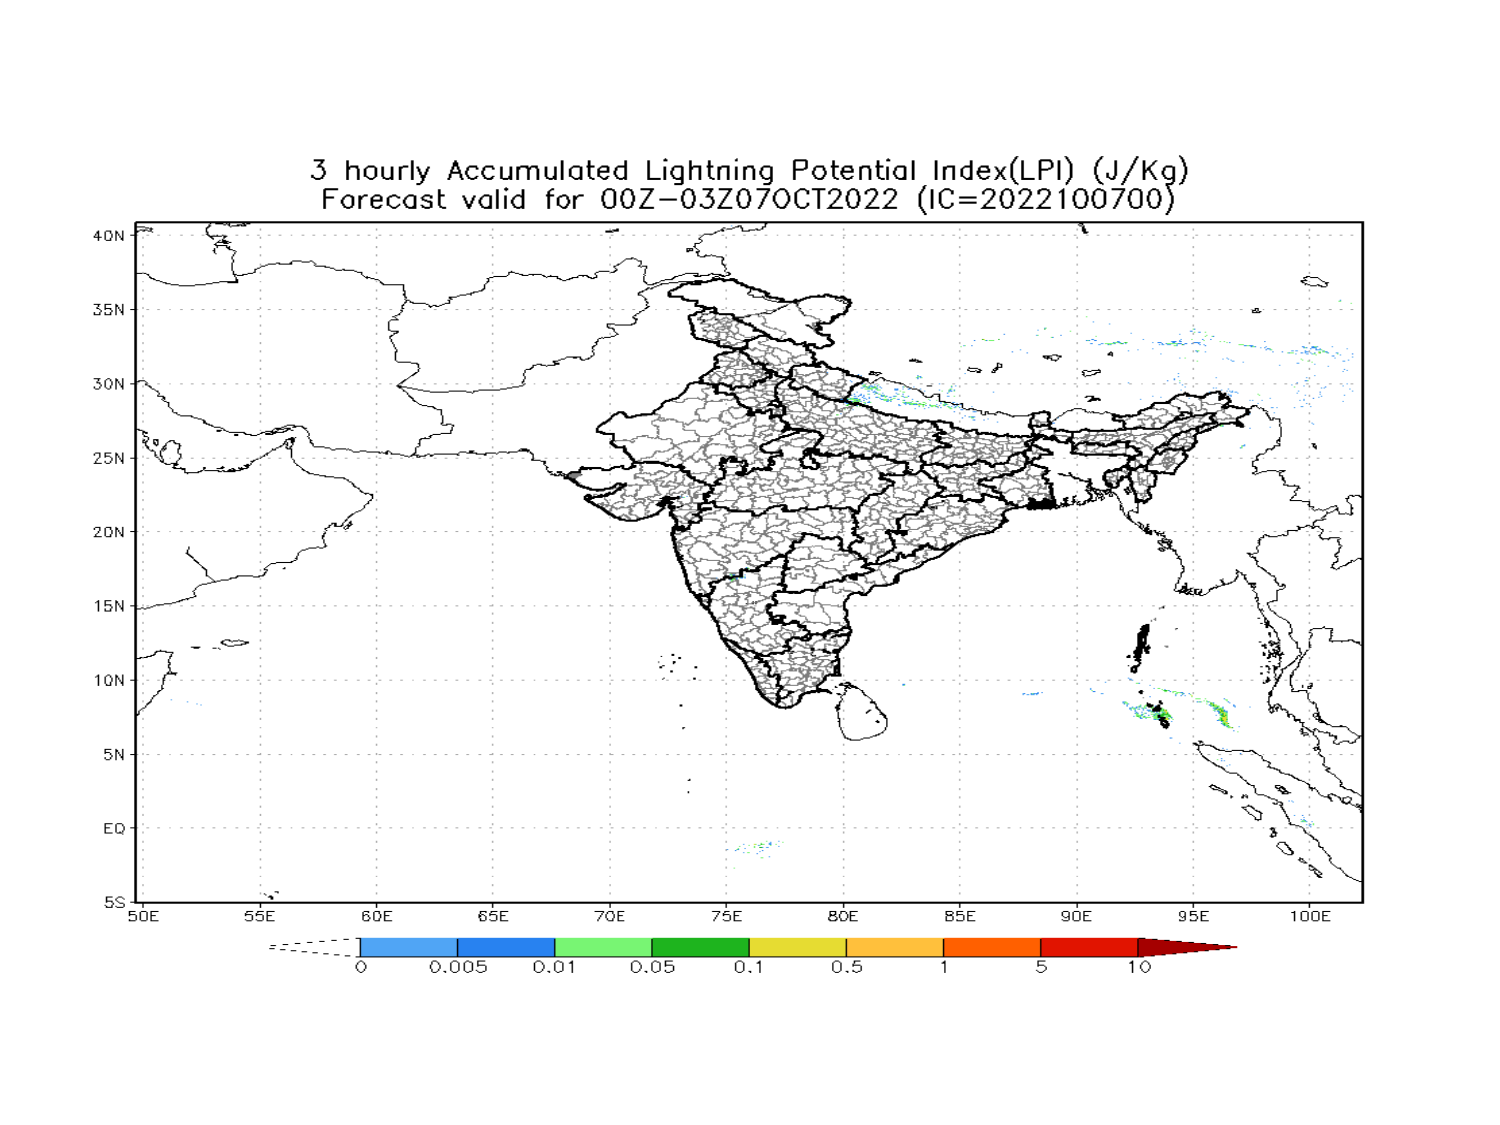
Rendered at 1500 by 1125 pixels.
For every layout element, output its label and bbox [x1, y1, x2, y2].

picture [74, 149, 1426, 976]
